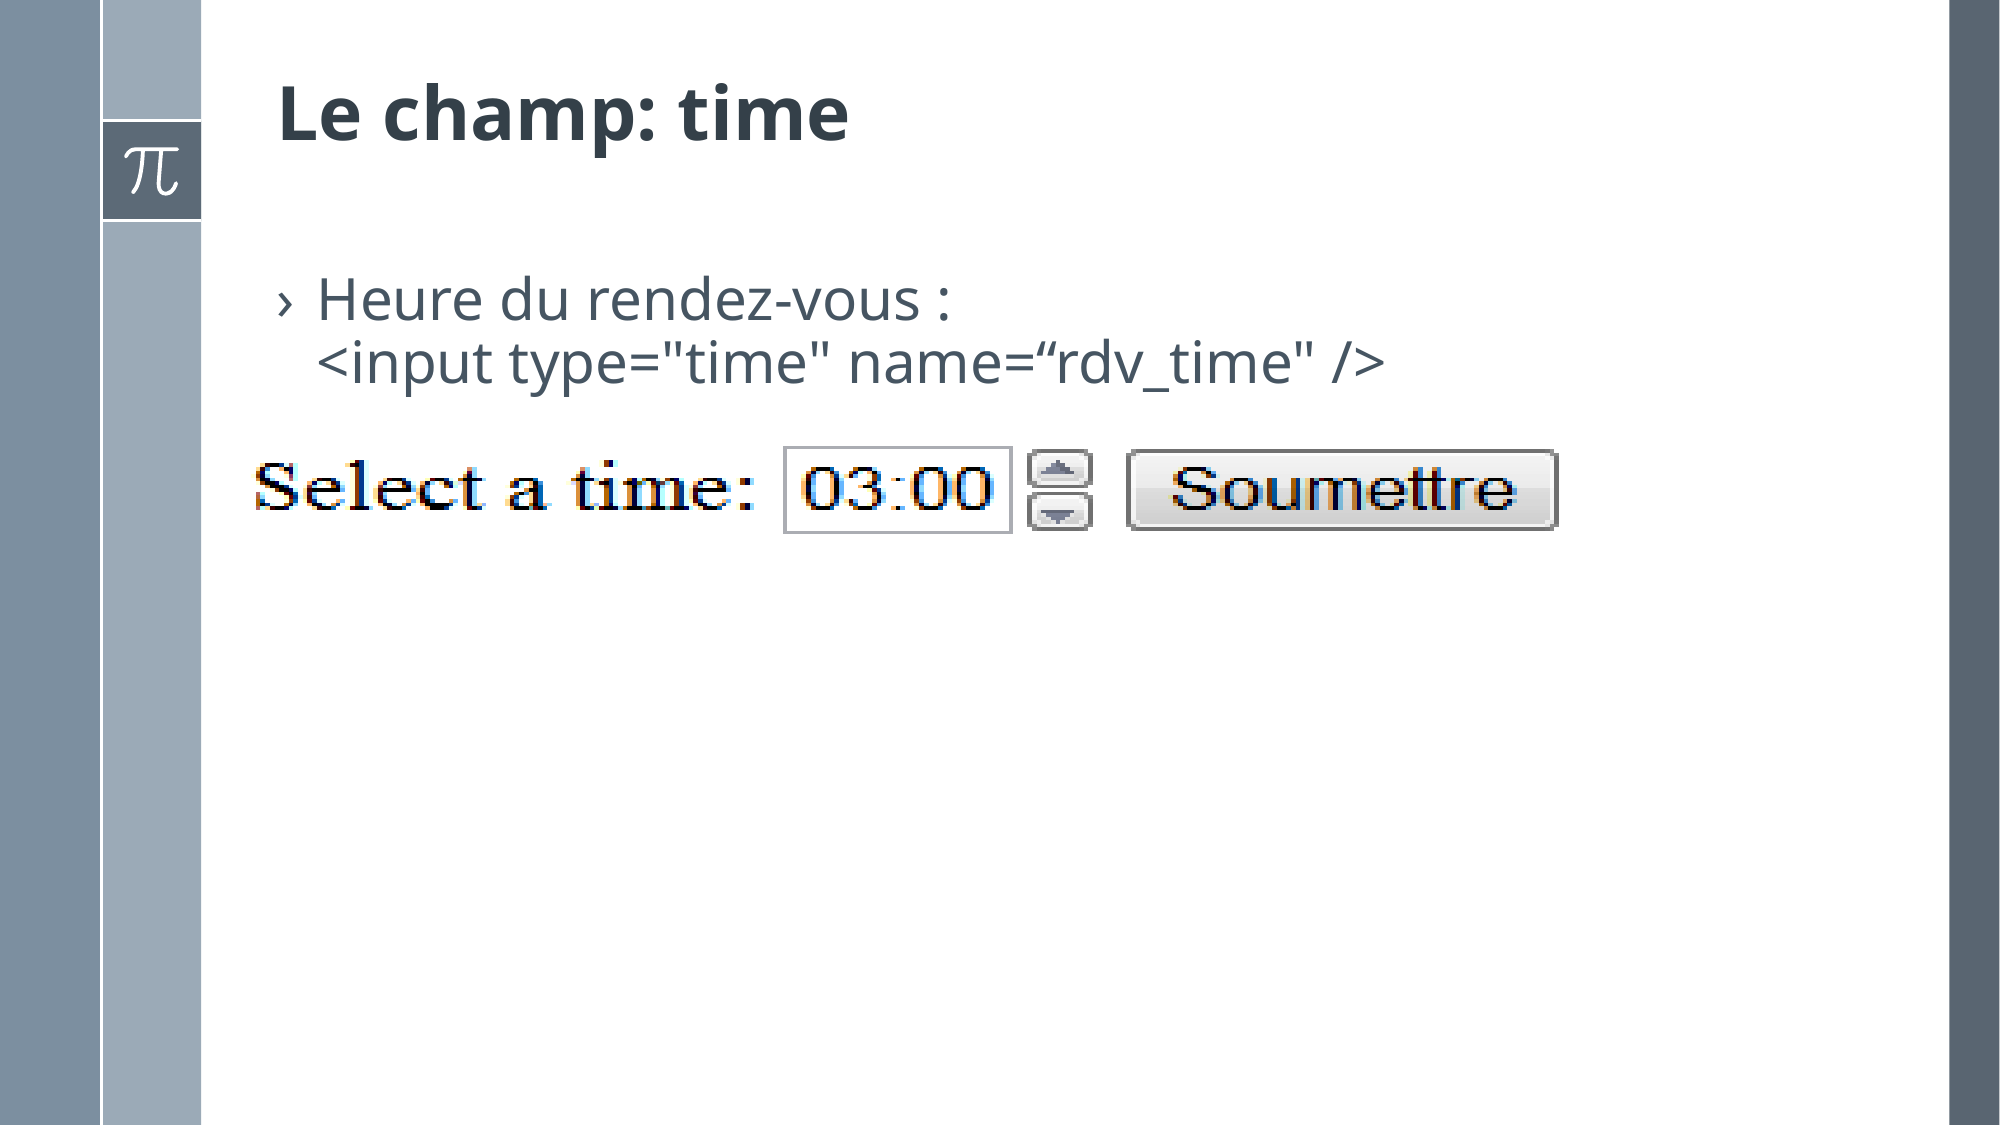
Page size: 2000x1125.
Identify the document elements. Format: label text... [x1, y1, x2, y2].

picture [228, 432, 1583, 574]
title Le champ: time [261, 29, 1867, 164]
list Heure du rendez-vous : <input type="time" name=“rdv_time" /> [261, 262, 1867, 1013]
